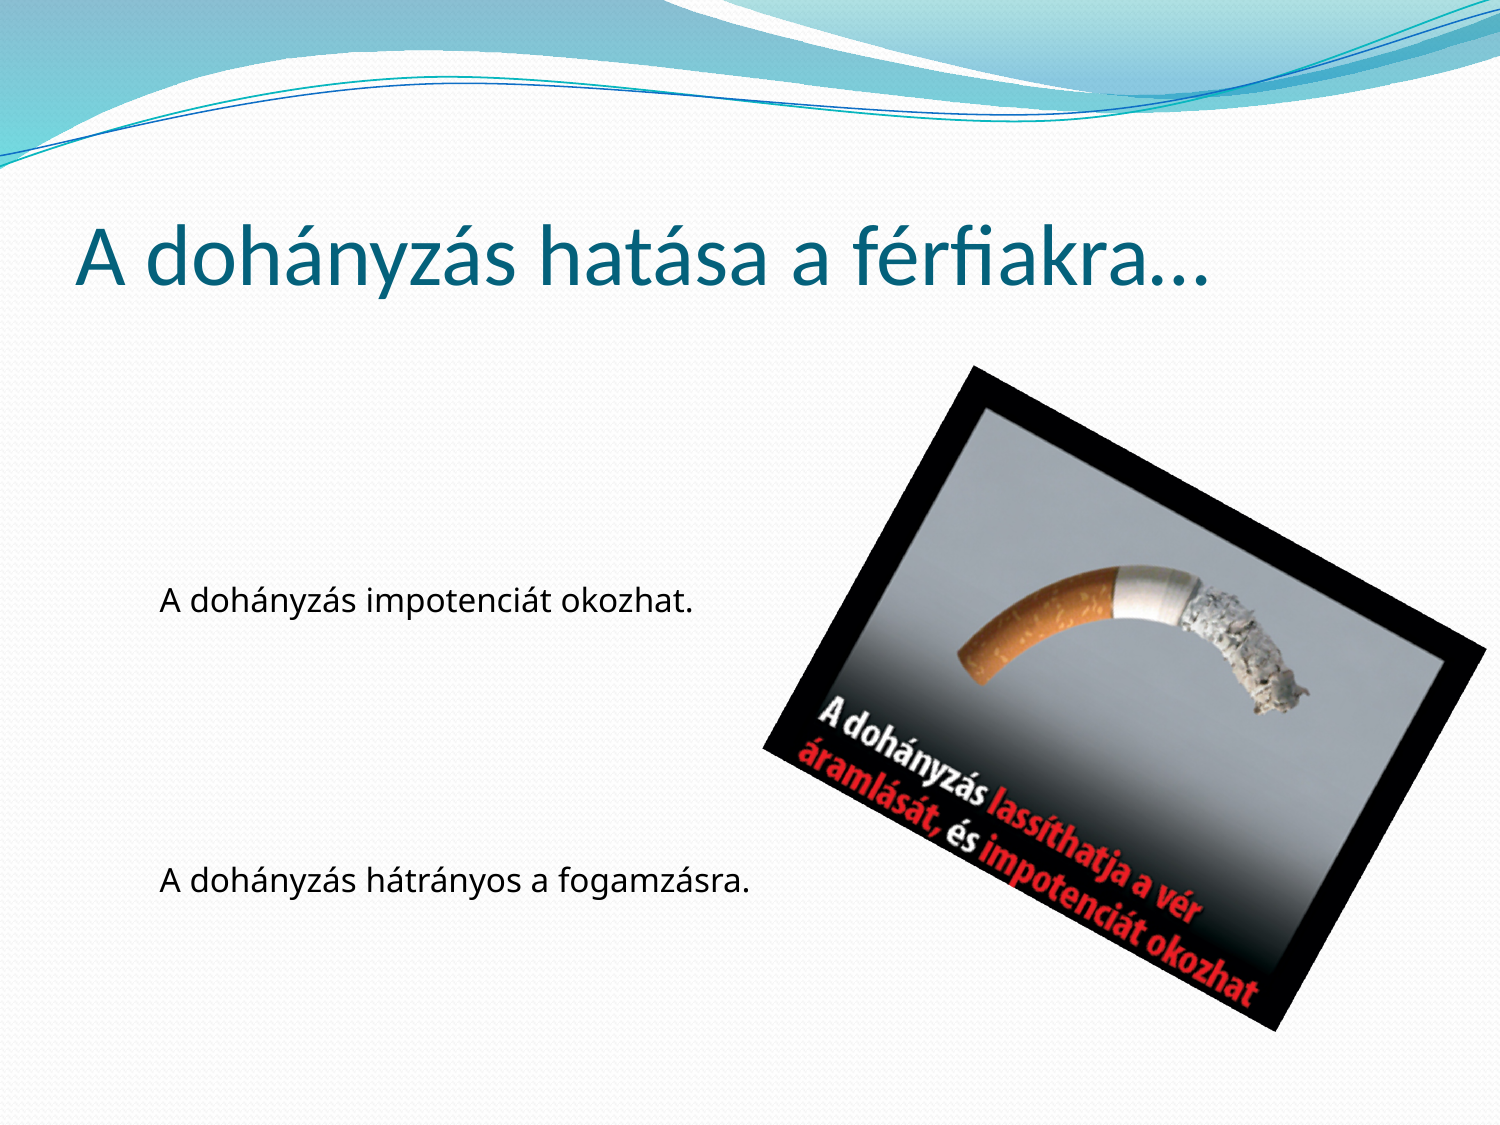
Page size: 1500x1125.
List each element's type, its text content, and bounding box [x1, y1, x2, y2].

picture [1422, 614, 1486, 764]
picture [768, 637, 825, 782]
title A dohányzás hatása a férfiakra… [75, 115, 1425, 303]
picture [1089, 928, 1332, 1031]
text_box A dohányzás impotenciát okozhat. A dohányzás hátrányos a fogamzásra. [144, 571, 768, 952]
picture [912, 366, 1177, 479]
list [830, 479, 1418, 917]
